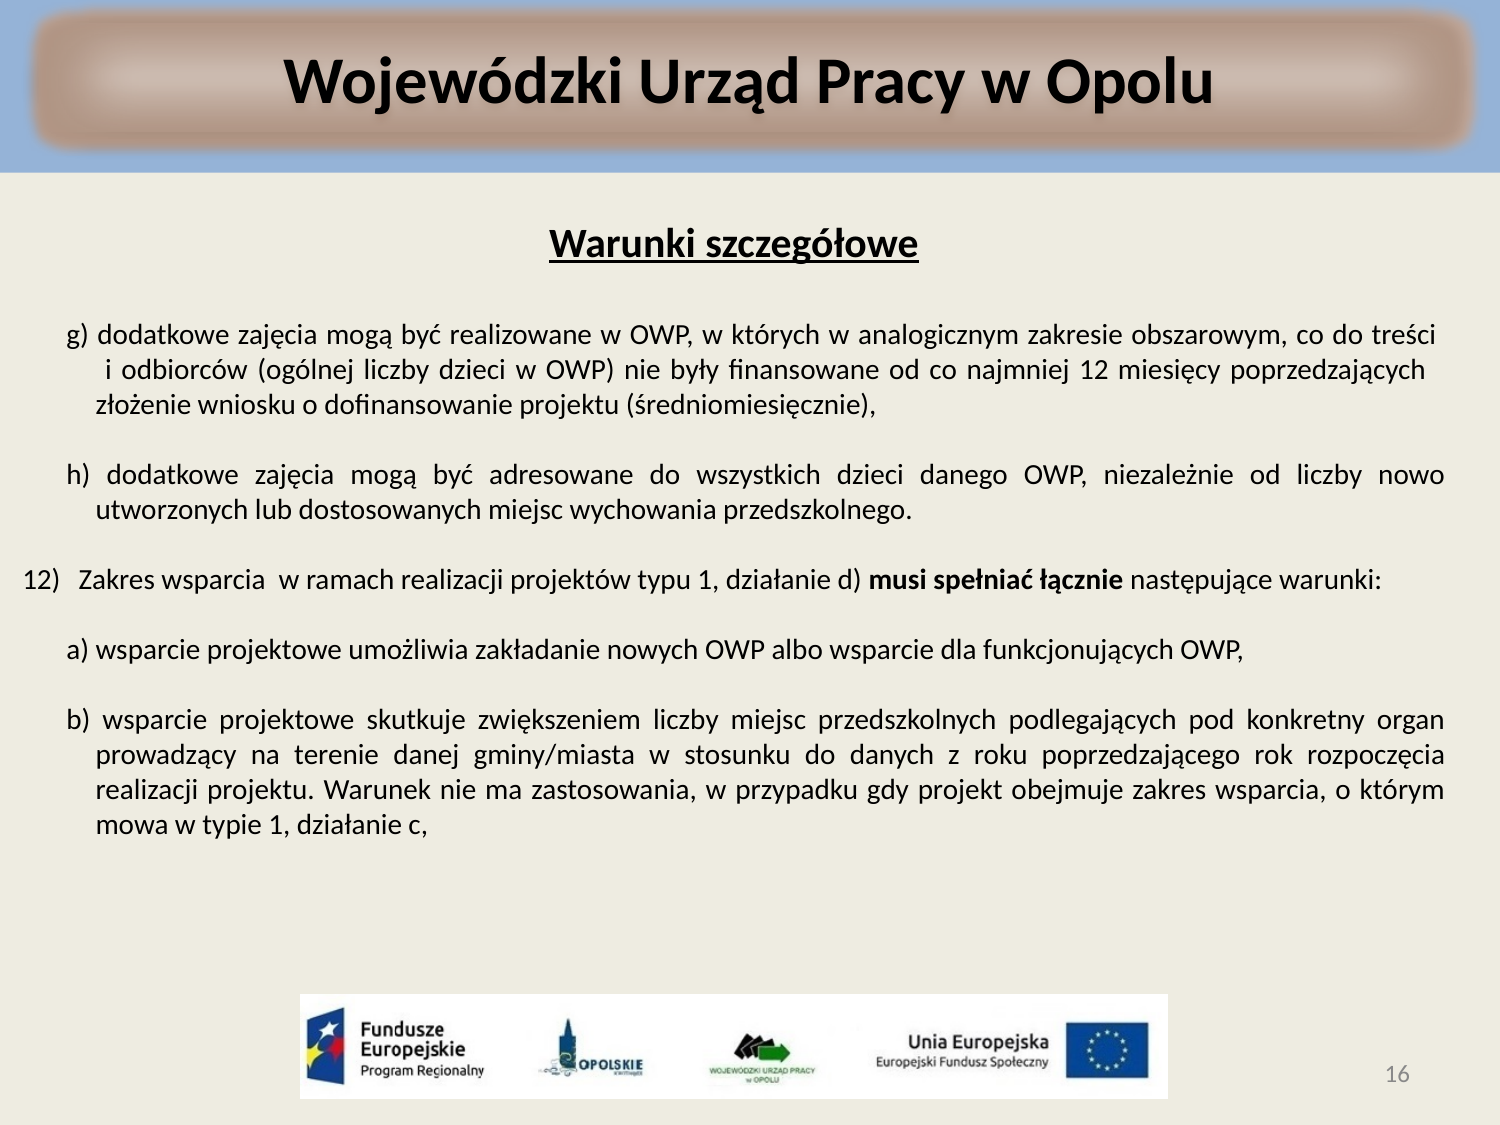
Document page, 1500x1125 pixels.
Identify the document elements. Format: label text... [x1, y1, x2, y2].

text_box Warunki szczegółowe g) dodatkowe zajęcia mogą być realizowane w OWP, w których w analogicznym zakresie obszarowym, co do treści i odbiorców (ogólnej liczby dzieci w OWP) nie były finansowane od co najmniej 12 miesięcy poprzedzających złożenie wniosku o dofinansowanie projektu (średniomiesięcznie), h) dodatkowe zajęcia mogą być adresowane do wszystkich dzieci danego OWP, niezależnie od liczby nowo utworzonych lub dostosowanych miejsc wychowania przedszkolnego. Zakres wsparcia w ramach realizacji projektów typu 1, działanie d) musi spełniać łącznie następujące warunki: wsparcie projektowe umożliwia zakładanie nowych OWP albo wsparcie dla funkcjonujących OWP, b) wsparcie projektowe skutkuje zwiększeniem liczby miejsc przedszkolnych podlegających pod konkretny organ prowadzący na terenie danej gminy/miasta w stosunku do danych z roku poprzedzającego rok rozpoczęcia realizacji projektu. Warunek nie ma zastosowania, w przypadku gdy projekt obejmuje zakres wsparcia, o którym mowa w typie 1, działanie c, [7, 208, 1461, 1125]
picture [299, 994, 1169, 1099]
slide_number 16 [1171, 1042, 1425, 1103]
text_box [0, 0, 1500, 175]
